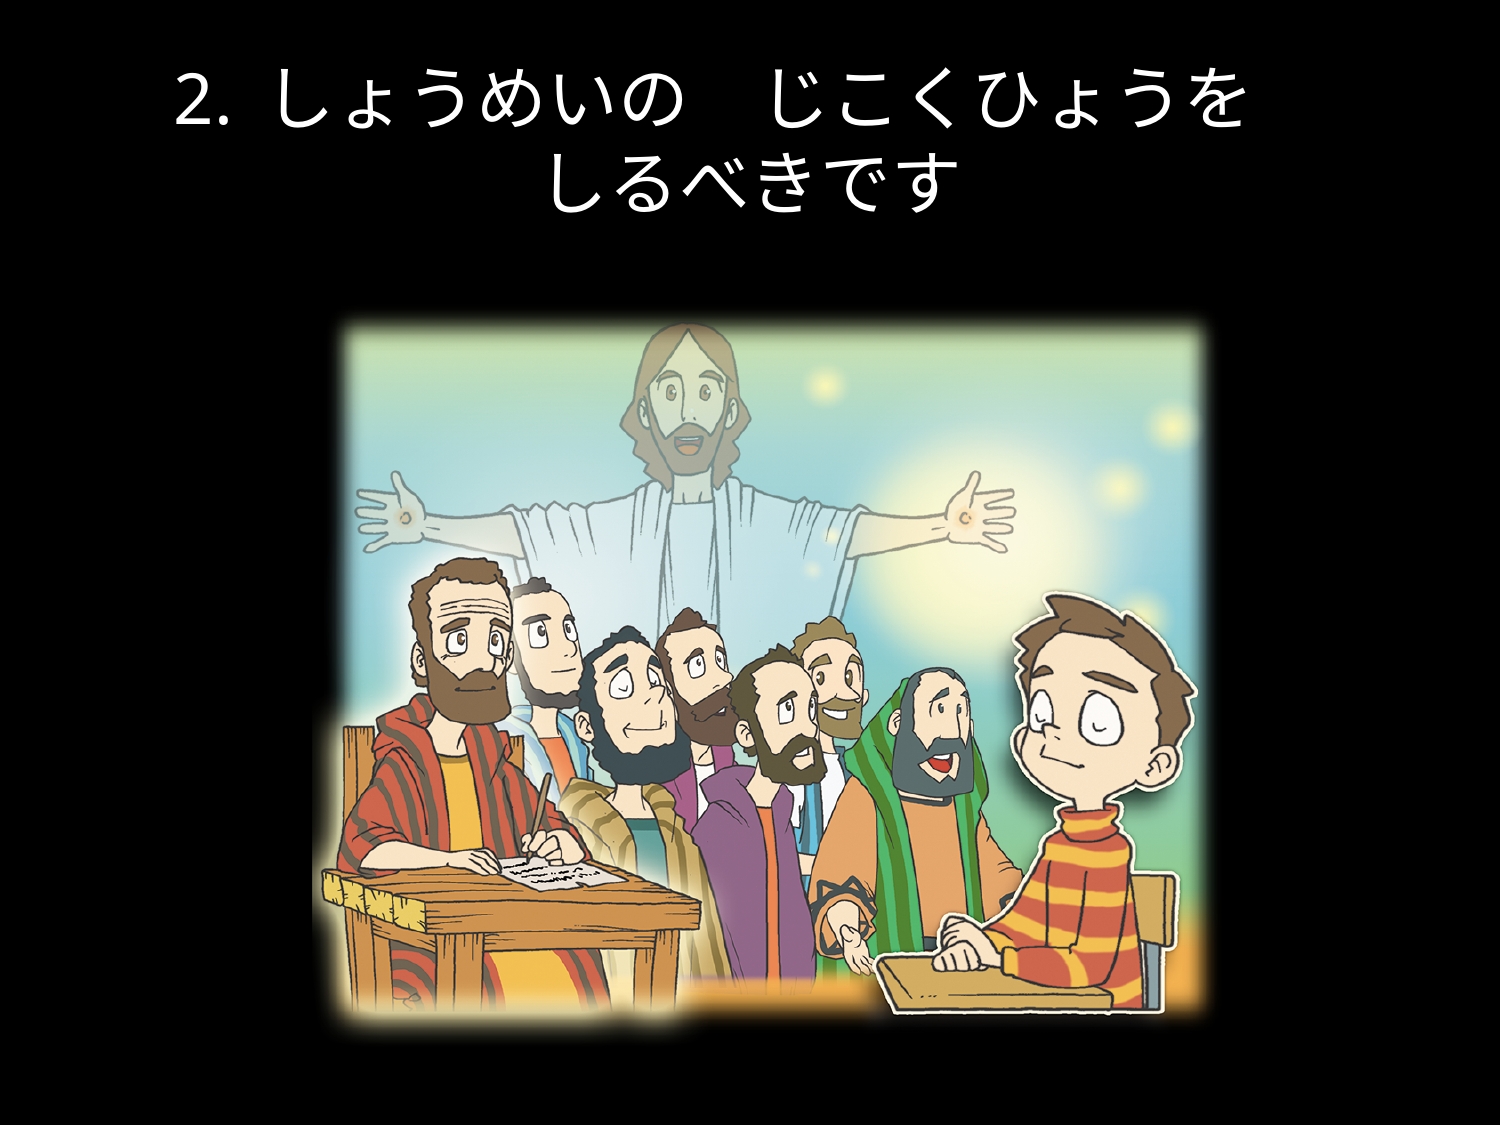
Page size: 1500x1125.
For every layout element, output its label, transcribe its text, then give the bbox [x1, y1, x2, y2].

title 2. しょうめいの じこくひょうを しるべきです [75, 45, 1425, 233]
picture [312, 302, 1223, 1052]
